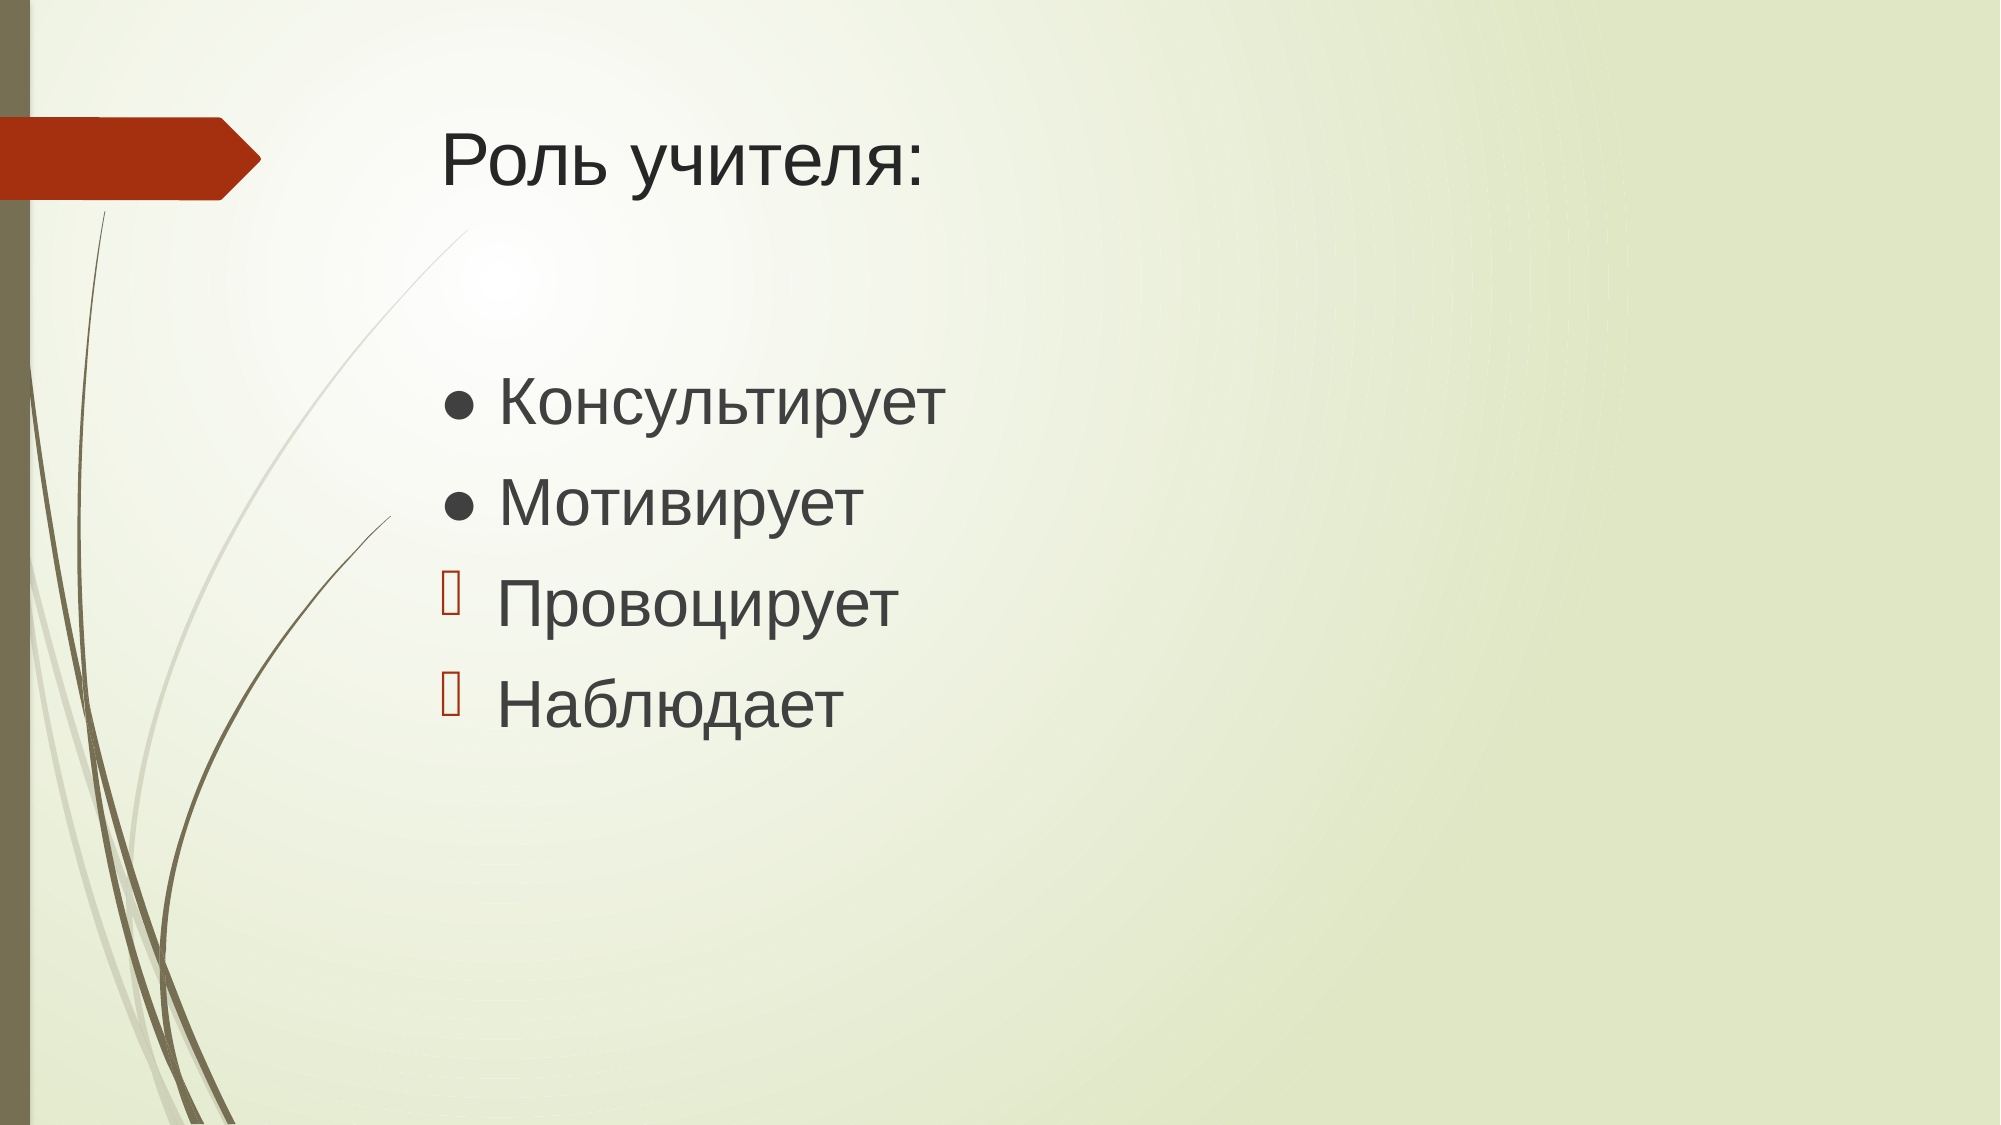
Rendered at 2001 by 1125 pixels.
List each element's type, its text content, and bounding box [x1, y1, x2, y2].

list ● Консультирует ● Мотивирует Провоцирует Наблюдает [424, 350, 1888, 970]
title Роль учителя: [425, 102, 1888, 313]
